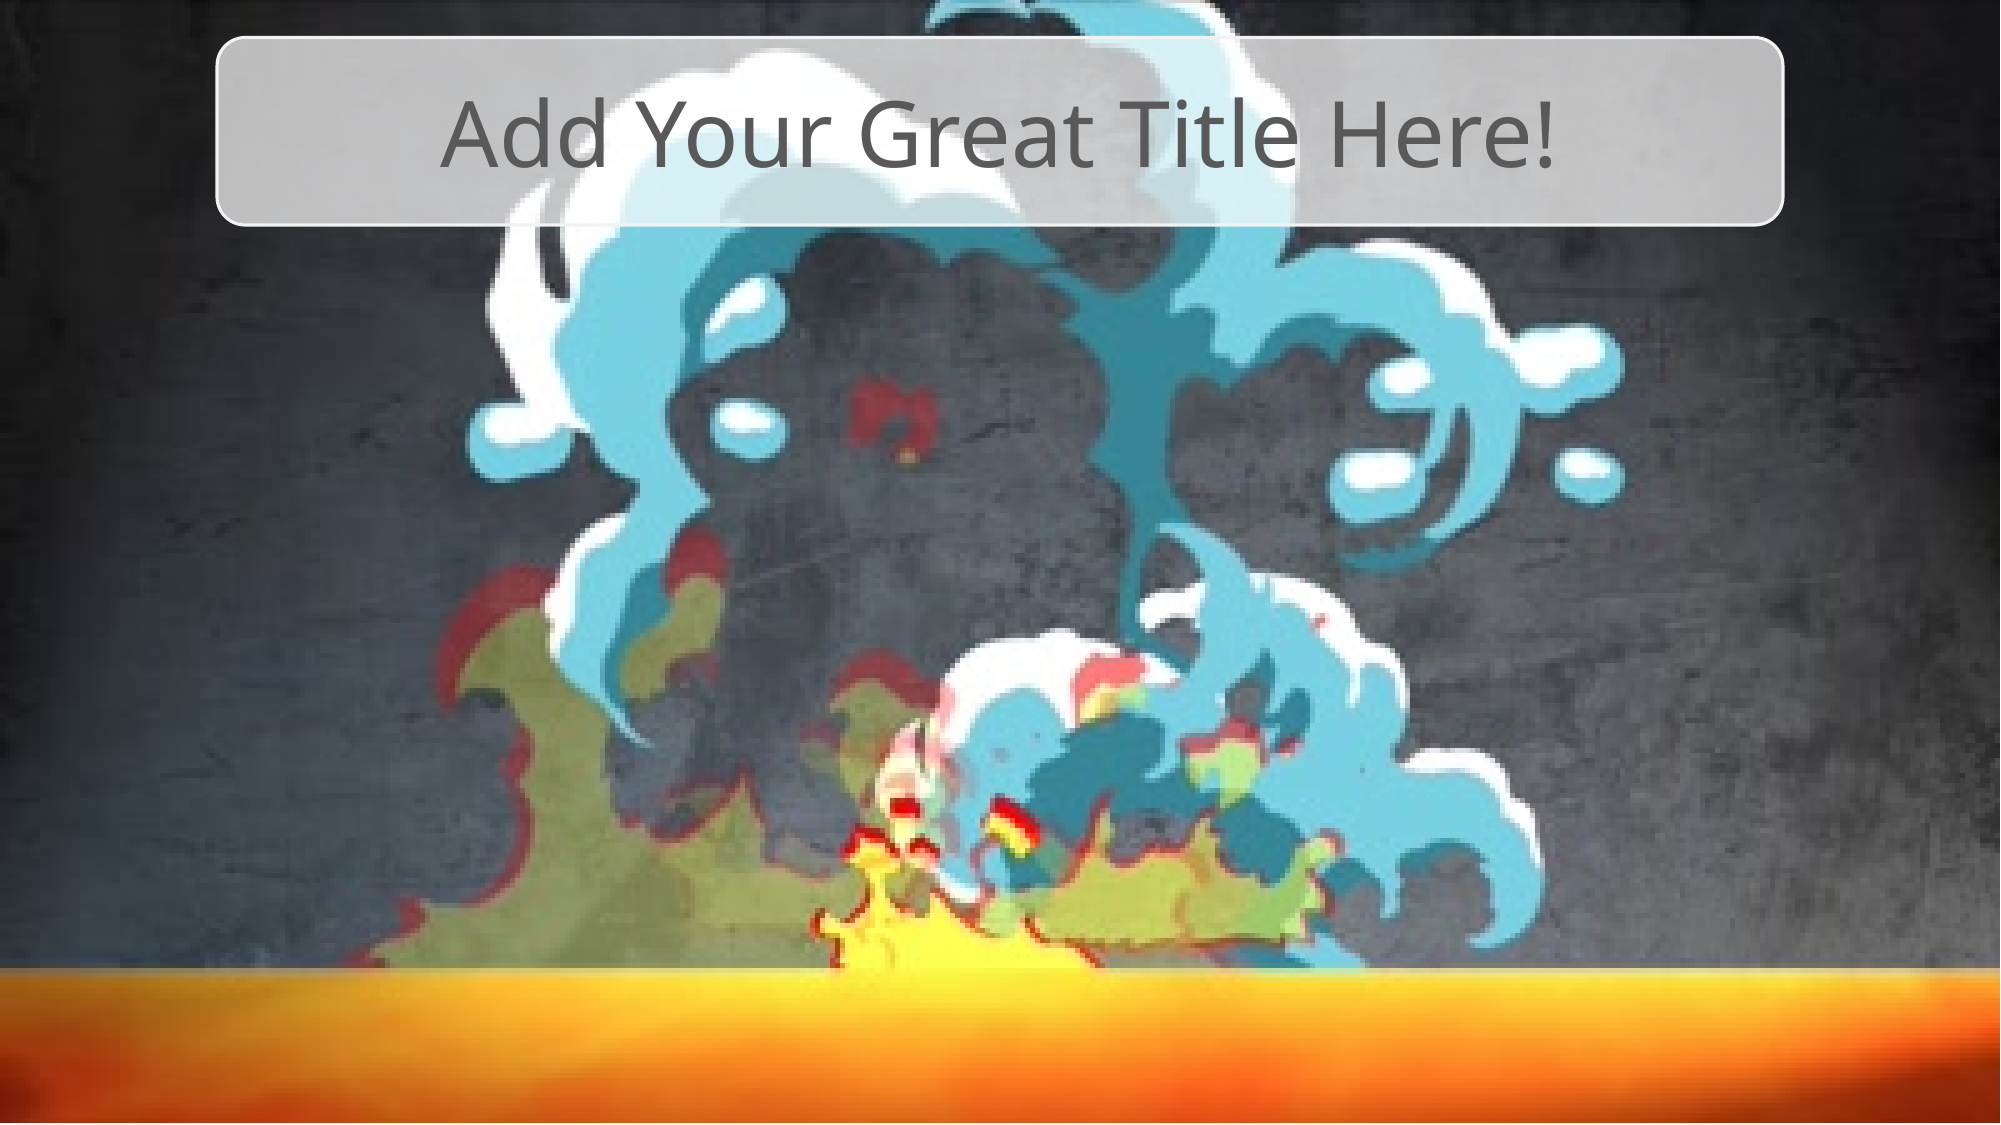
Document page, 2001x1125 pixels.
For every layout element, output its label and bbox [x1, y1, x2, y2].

text_box [0, 0, 2000, 1124]
